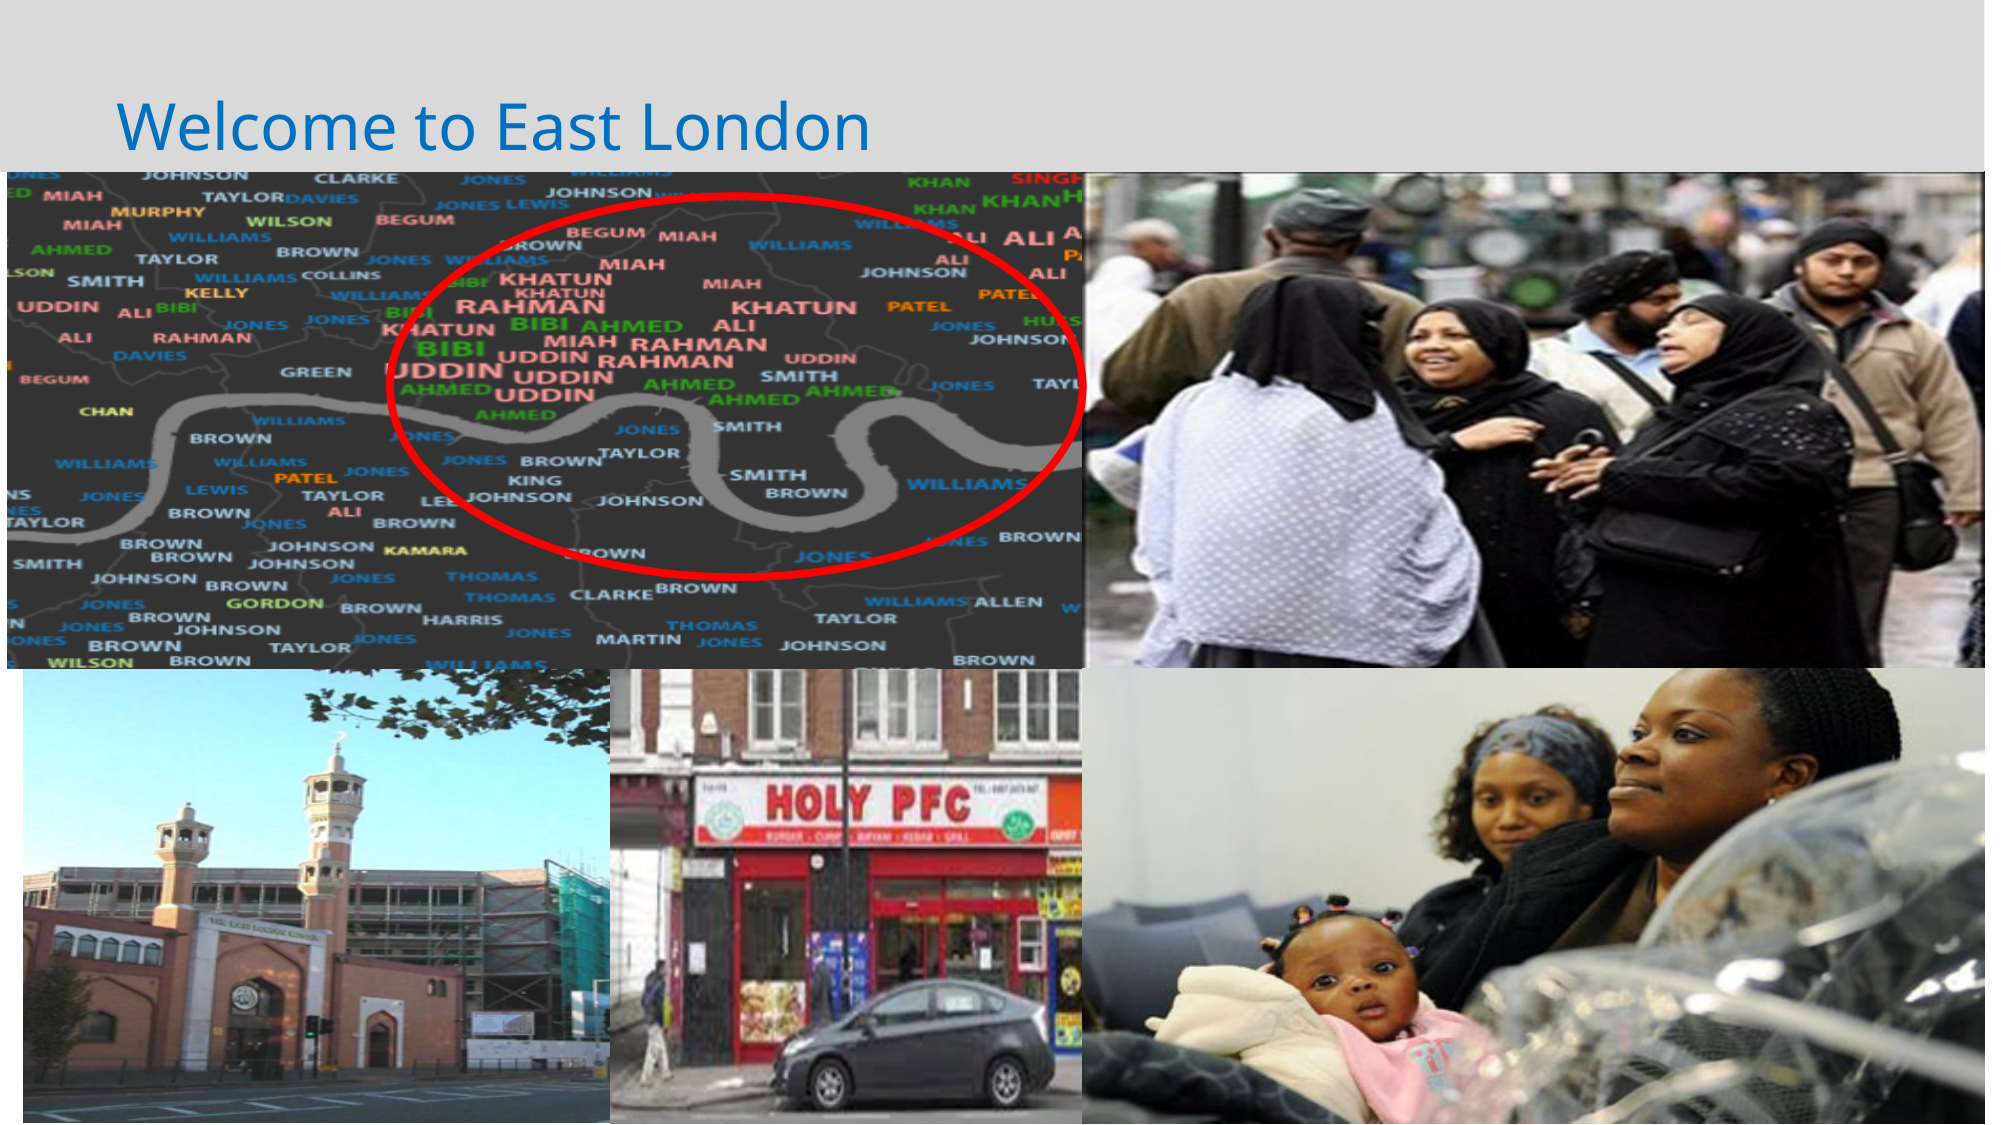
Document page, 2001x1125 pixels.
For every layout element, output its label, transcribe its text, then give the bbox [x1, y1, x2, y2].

picture [7, 138, 1985, 1124]
text_box Welcome to East London [0, 0, 1985, 172]
